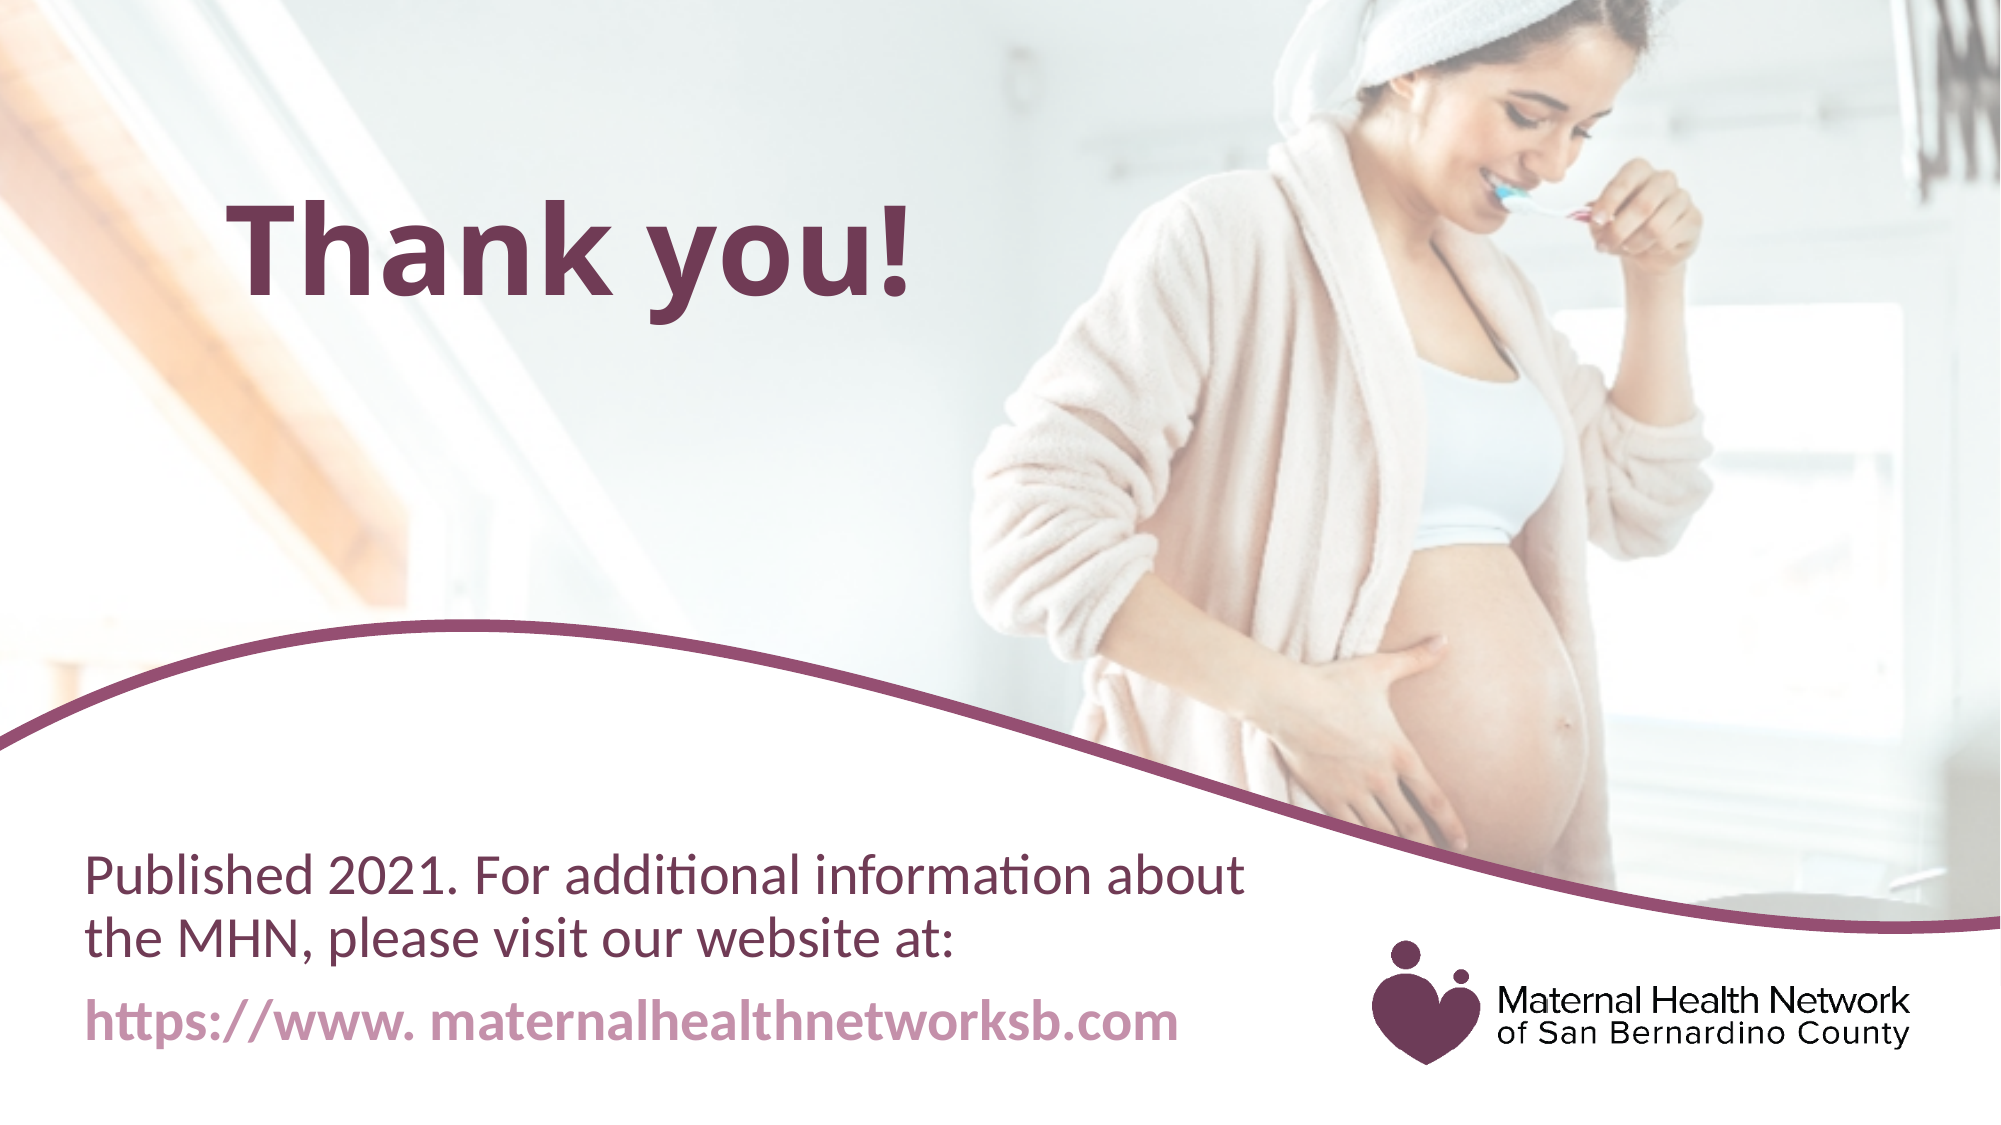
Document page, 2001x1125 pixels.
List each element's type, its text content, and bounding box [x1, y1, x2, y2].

picture [1360, 932, 1923, 1073]
text_box Published 2021. For additional information about the MHN, please visit our website at: https://www. maternalhealthnetworksb.com [69, 836, 1283, 1109]
title Thank you! [137, 0, 1000, 331]
picture [0, 0, 2001, 921]
